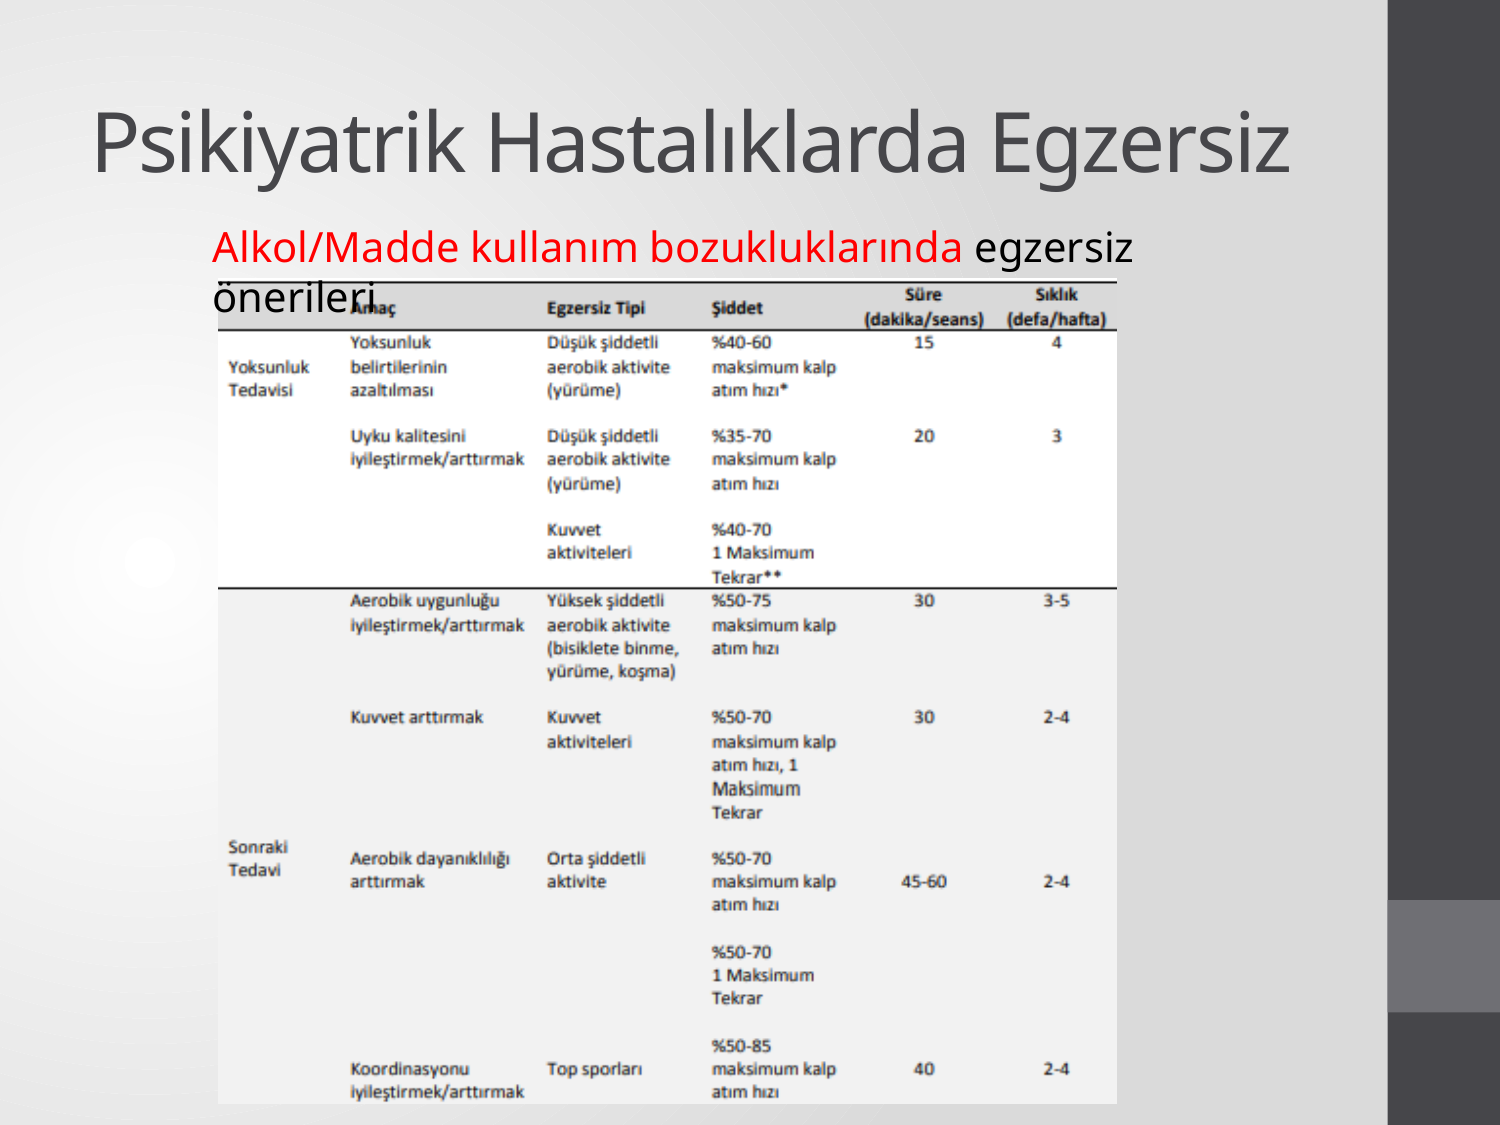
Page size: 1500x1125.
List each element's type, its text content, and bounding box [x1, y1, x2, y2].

title Psikiyatrik Hastalıklarda Egzersiz [75, 45, 1325, 233]
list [217, 278, 1117, 1105]
text_box Alkol/Madde kullanım bozukluklarında egzersiz önerileri [197, 213, 1202, 329]
